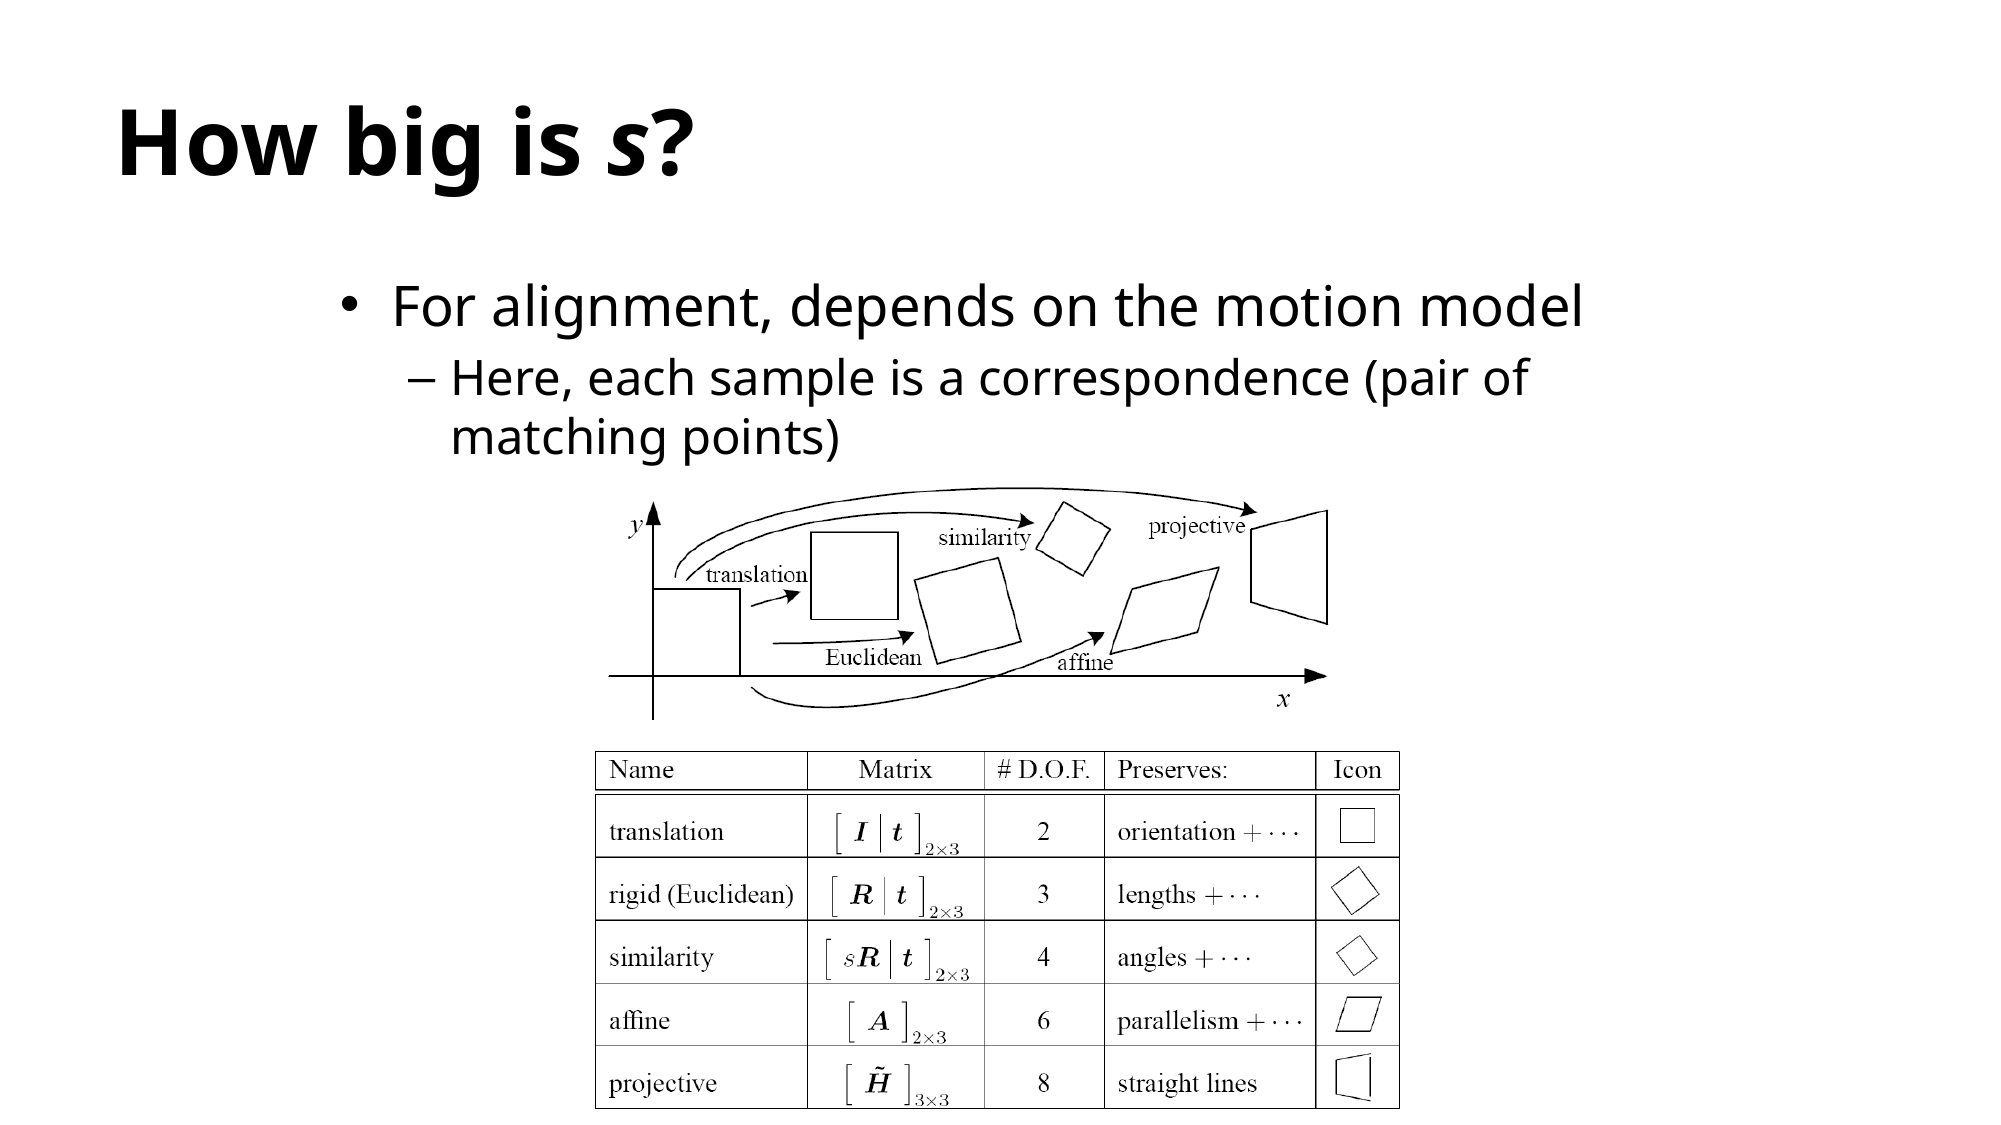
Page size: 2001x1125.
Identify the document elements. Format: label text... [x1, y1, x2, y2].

title How big is s? [99, 45, 1900, 233]
picture [574, 474, 1426, 1125]
list For alignment, depends on the motion model Here, each sample is a correspondence (pair of matching points) [324, 262, 1675, 475]
